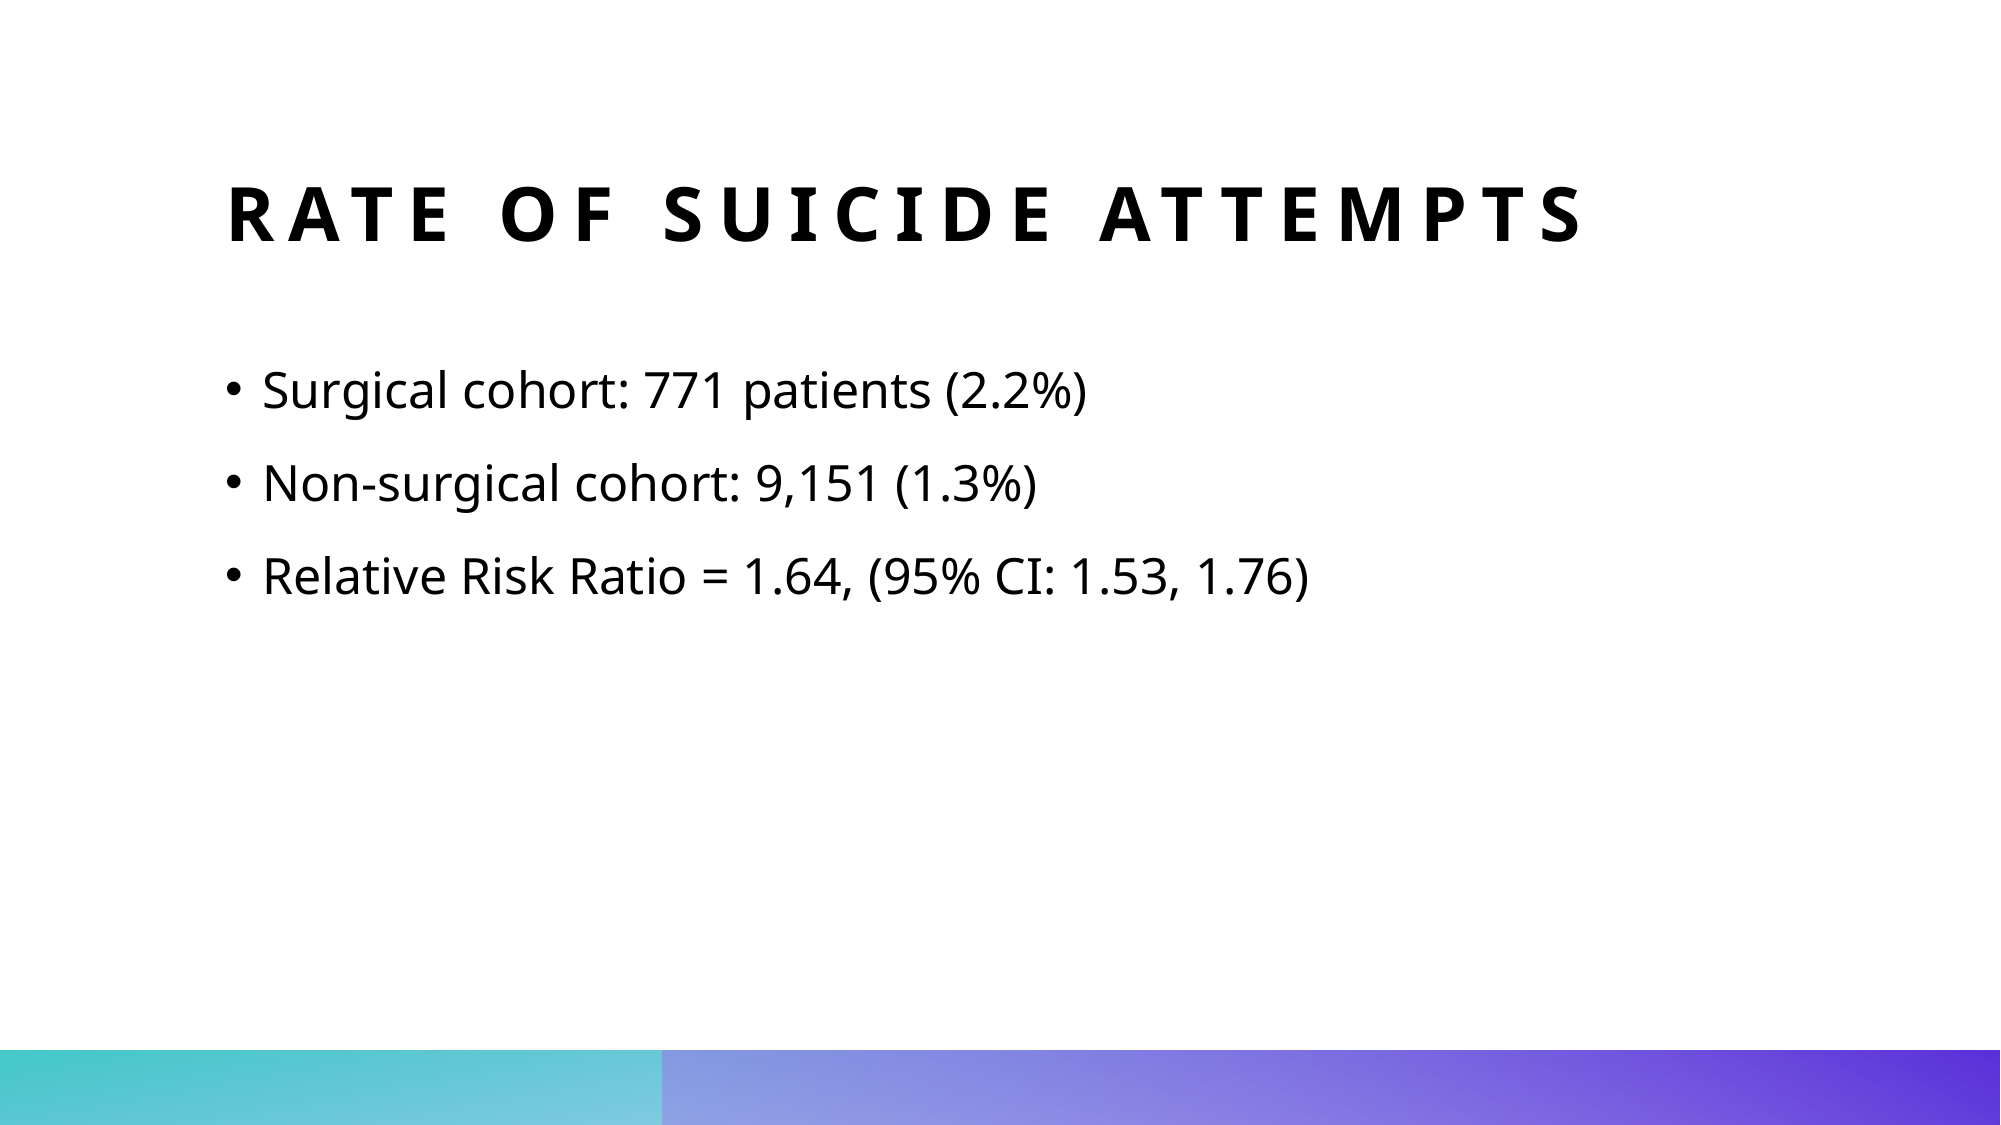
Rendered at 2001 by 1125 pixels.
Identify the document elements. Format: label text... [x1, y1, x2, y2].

title Rate of suicide attempts [225, 53, 1905, 257]
list Surgical cohort: 771 patients (2.2%) Non-surgical cohort: 9,151 (1.3%) Relative Risk Ratio = 1.64, (95% CI: 1.53, 1.76) [225, 346, 1905, 996]
